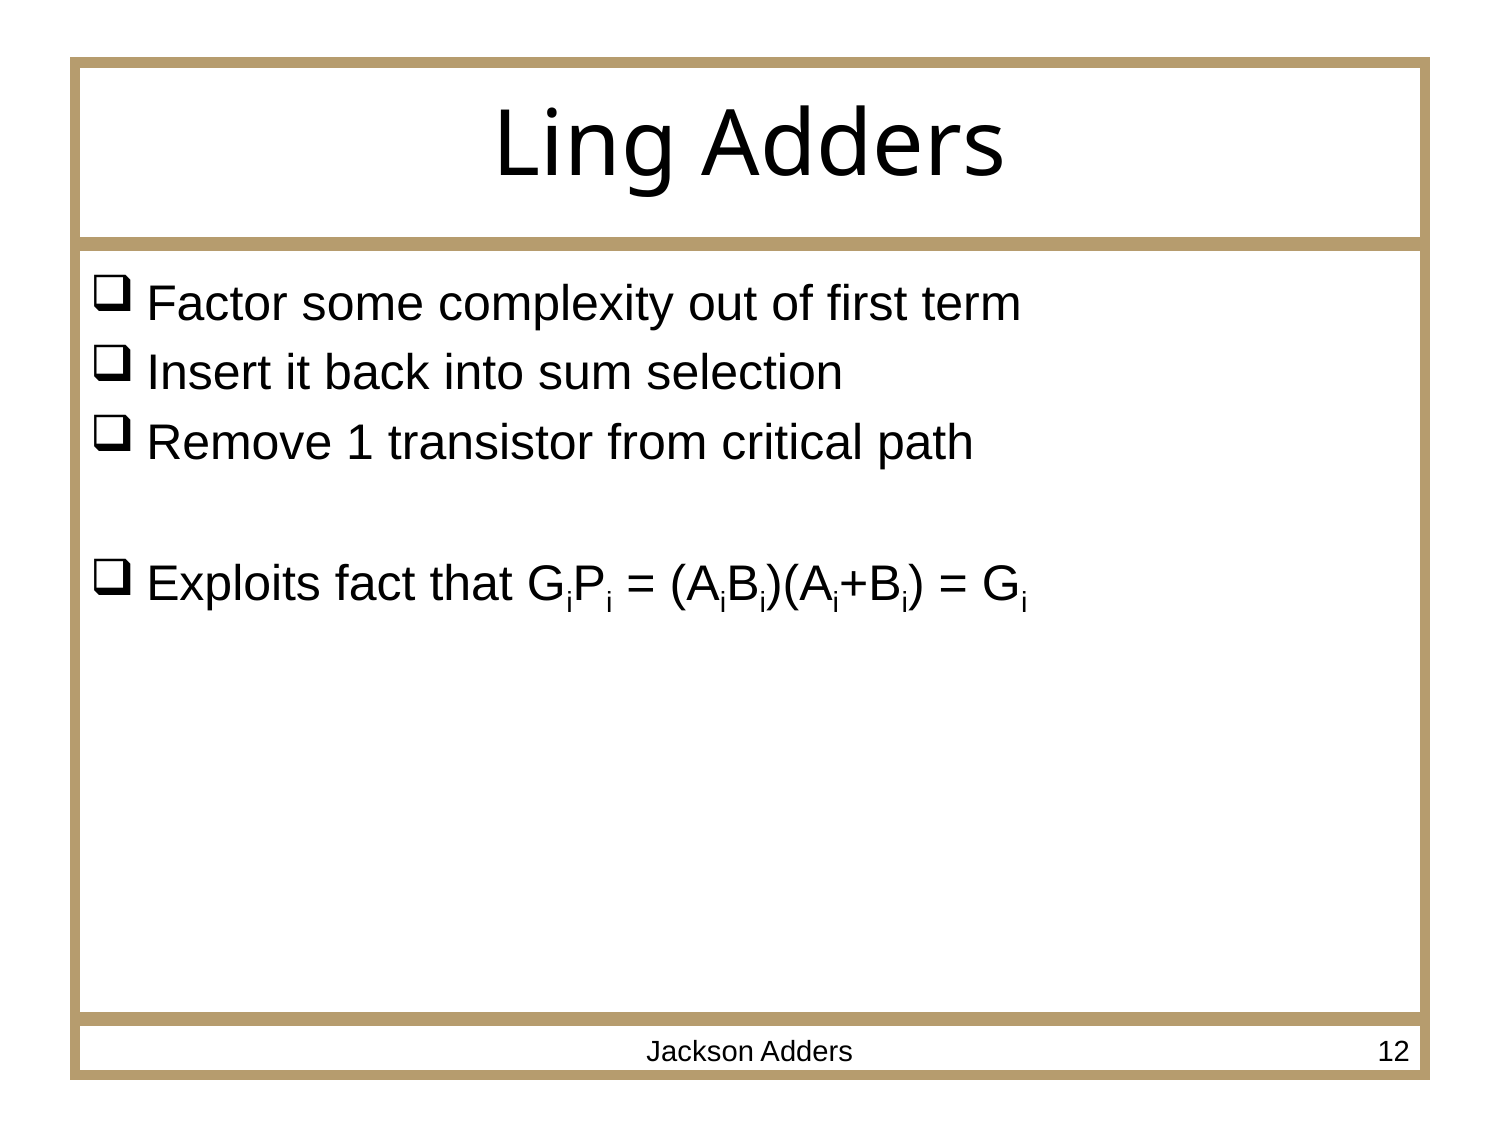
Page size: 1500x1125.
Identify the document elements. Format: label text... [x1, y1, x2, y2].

footer Jackson Adders [512, 1024, 988, 1103]
title Ling Adders [74, 44, 1426, 233]
slide_number 12 [1074, 1024, 1426, 1103]
list Factor some complexity out of first term Insert it back into sum selection Remove 1 transistor from critical path Exploits fact that GiPi = (AiBi)(Ai+Bi) = Gi [74, 262, 1426, 1006]
